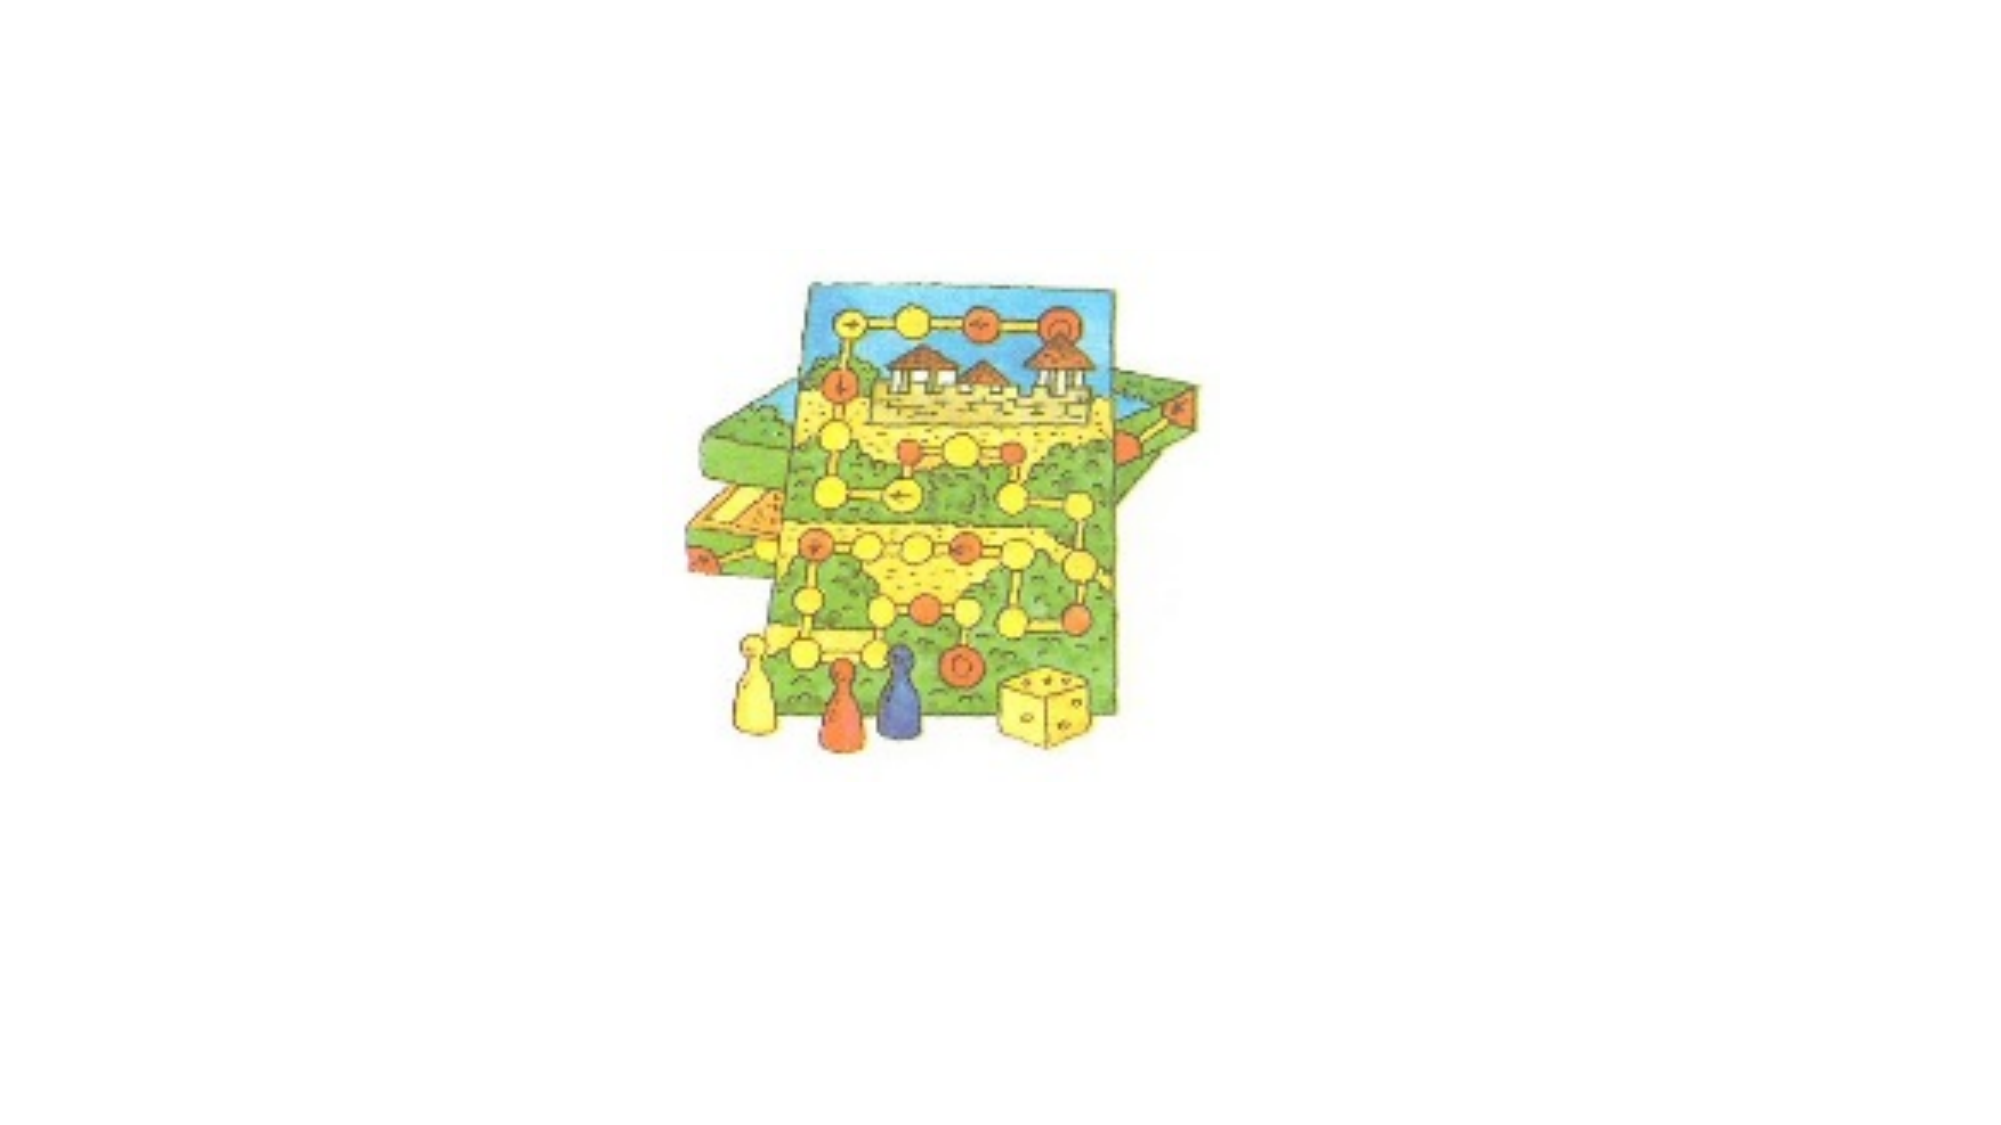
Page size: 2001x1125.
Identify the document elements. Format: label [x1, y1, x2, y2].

picture [662, 249, 1220, 782]
